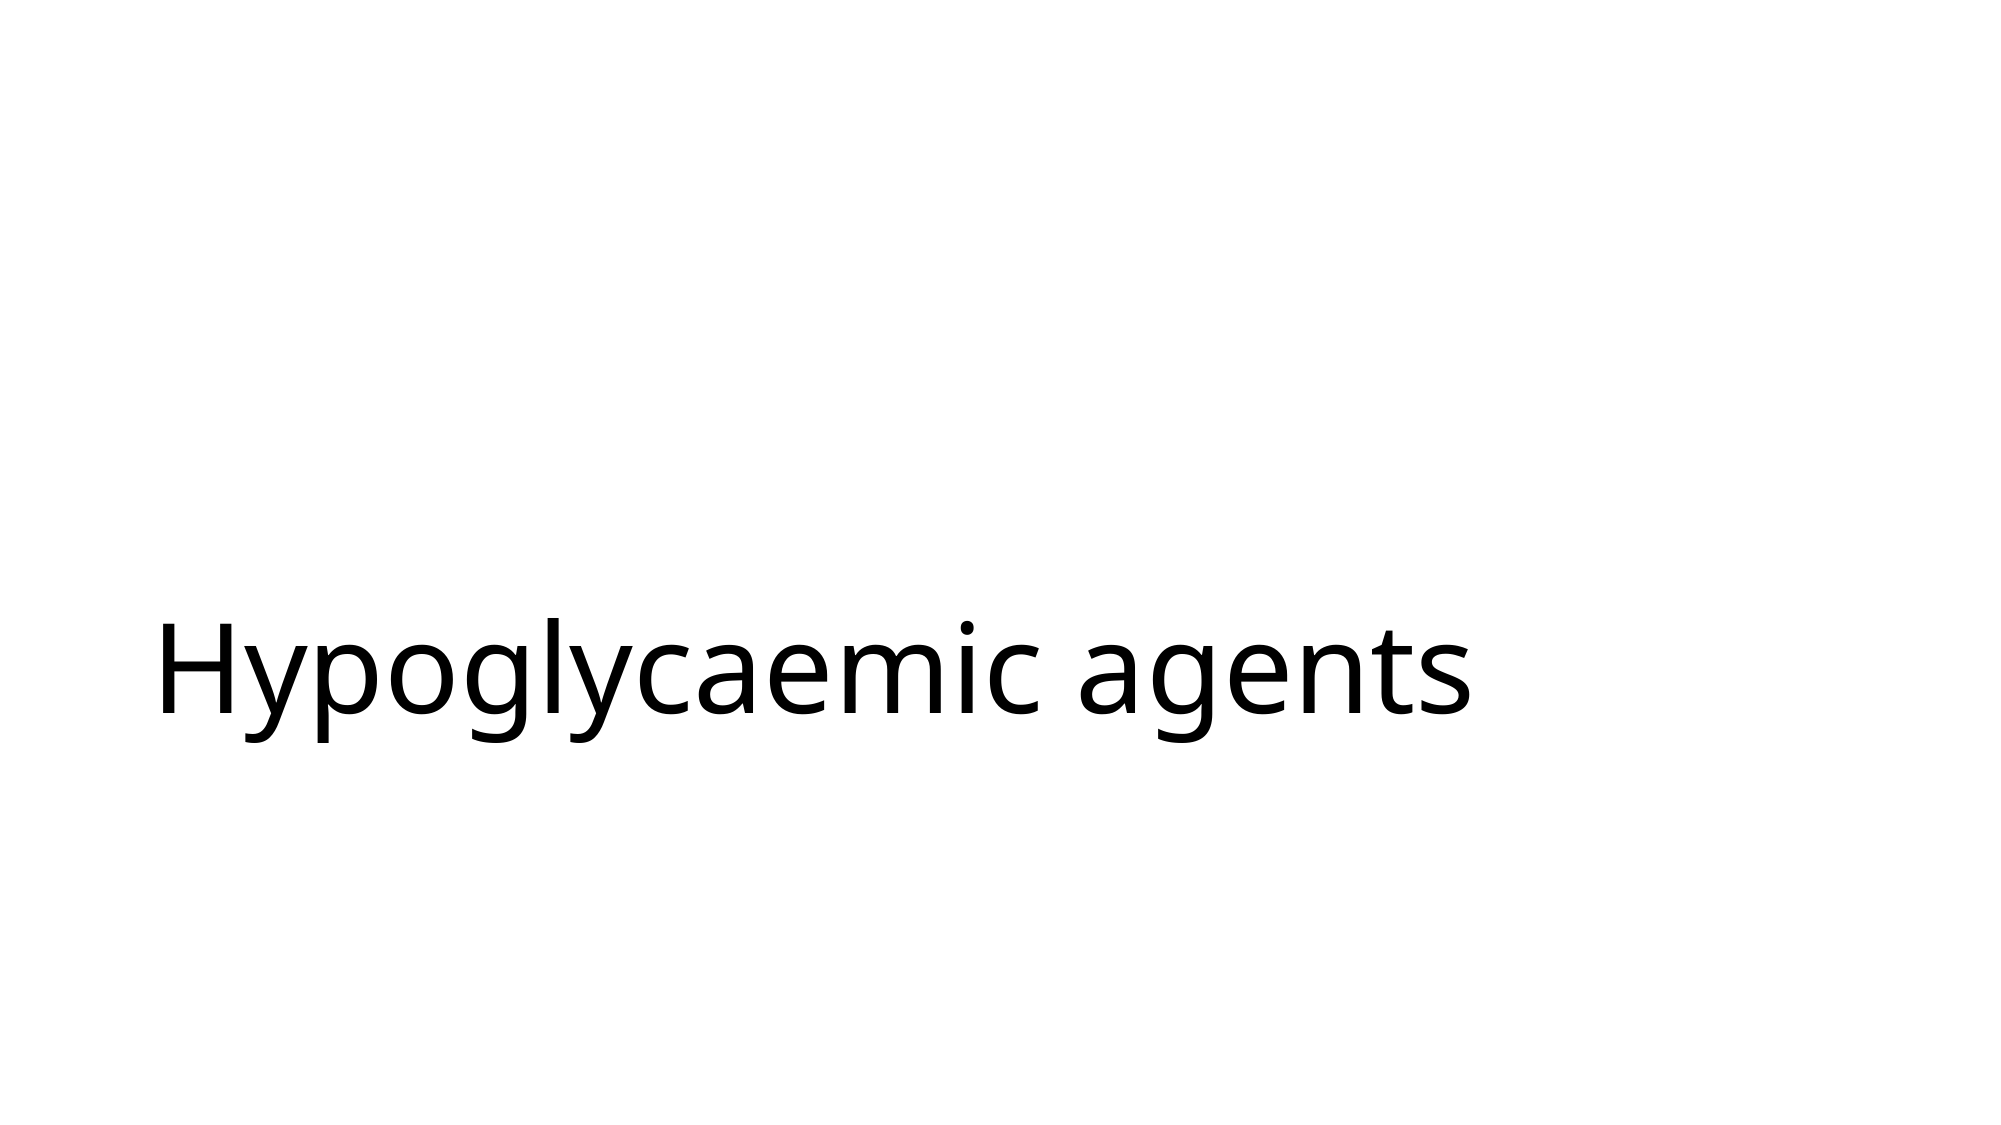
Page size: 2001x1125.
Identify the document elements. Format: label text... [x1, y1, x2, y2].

title Hypoglycaemic agents [136, 280, 1862, 749]
